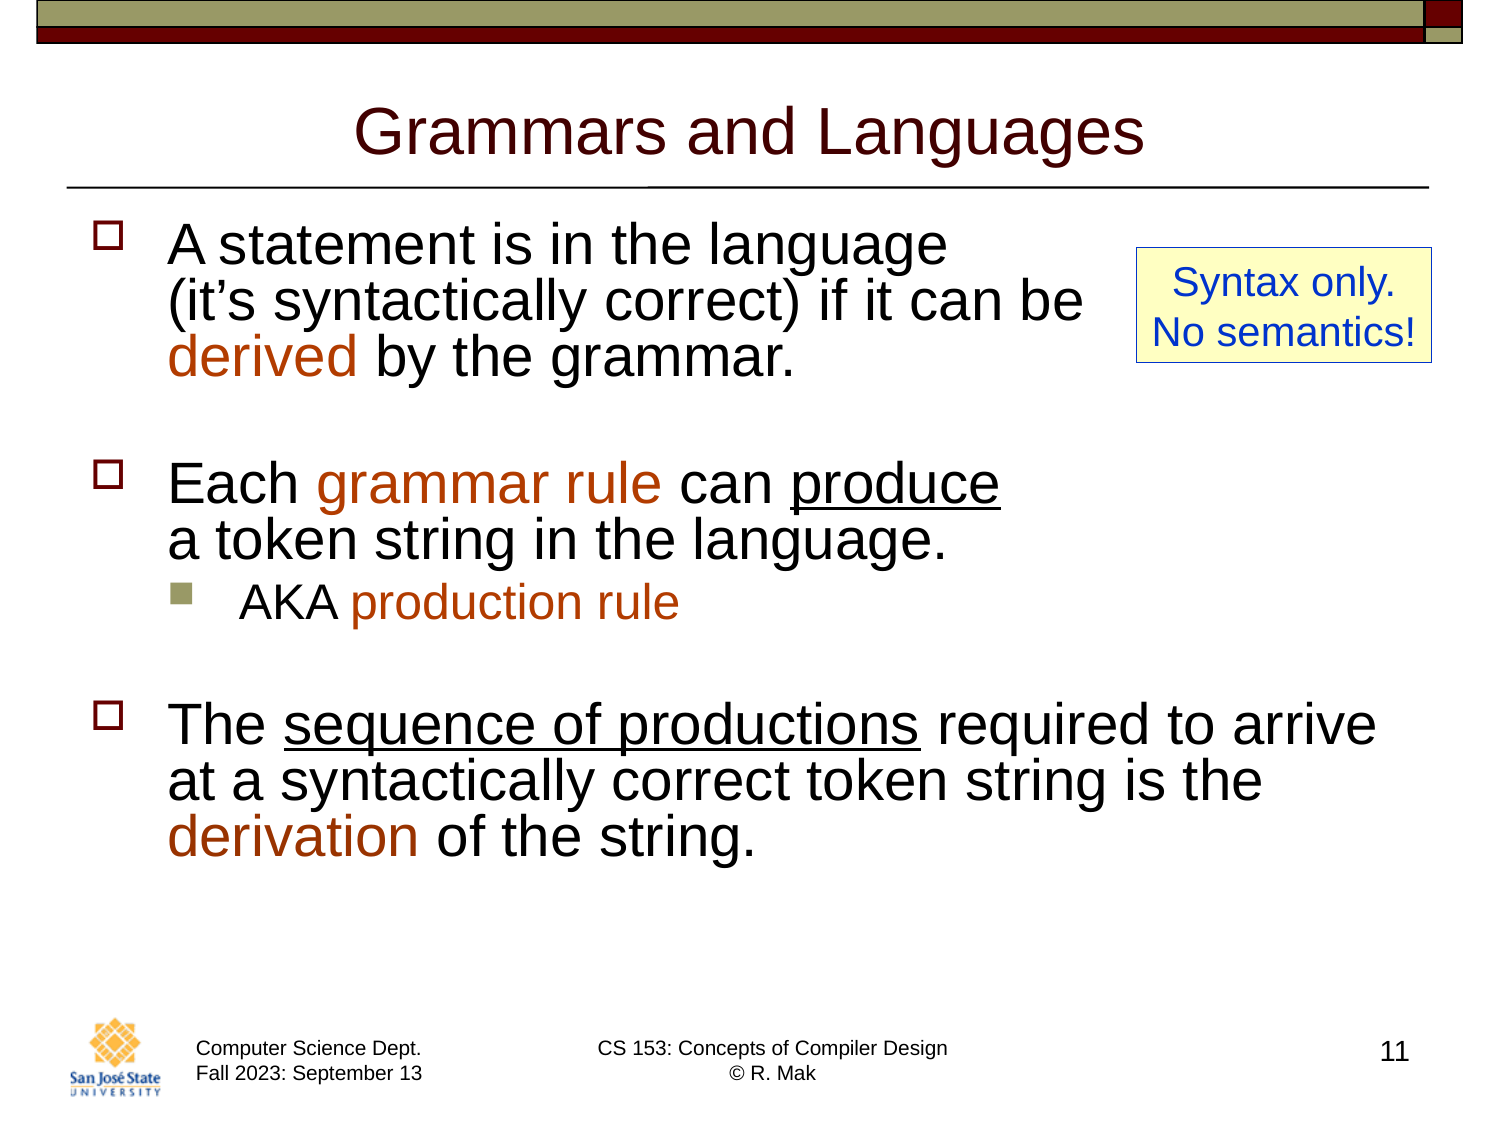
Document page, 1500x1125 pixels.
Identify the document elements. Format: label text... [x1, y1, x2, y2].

slide_number 11 [1320, 1058, 1425, 1100]
picture [60, 1012, 166, 1112]
title Grammars and Languages [75, 67, 1425, 175]
list A statement is in the language (it’s syntactically correct) if it can be derived by the grammar. Each grammar rule can produce a token string in the language. AKA production rule The sequence of productions required to arrive at a syntactically correct token string is the derivation of the string. [75, 212, 1425, 607]
text_box Syntax only. No semantics! [1136, 247, 1432, 363]
text_box [74, 607, 1425, 1058]
